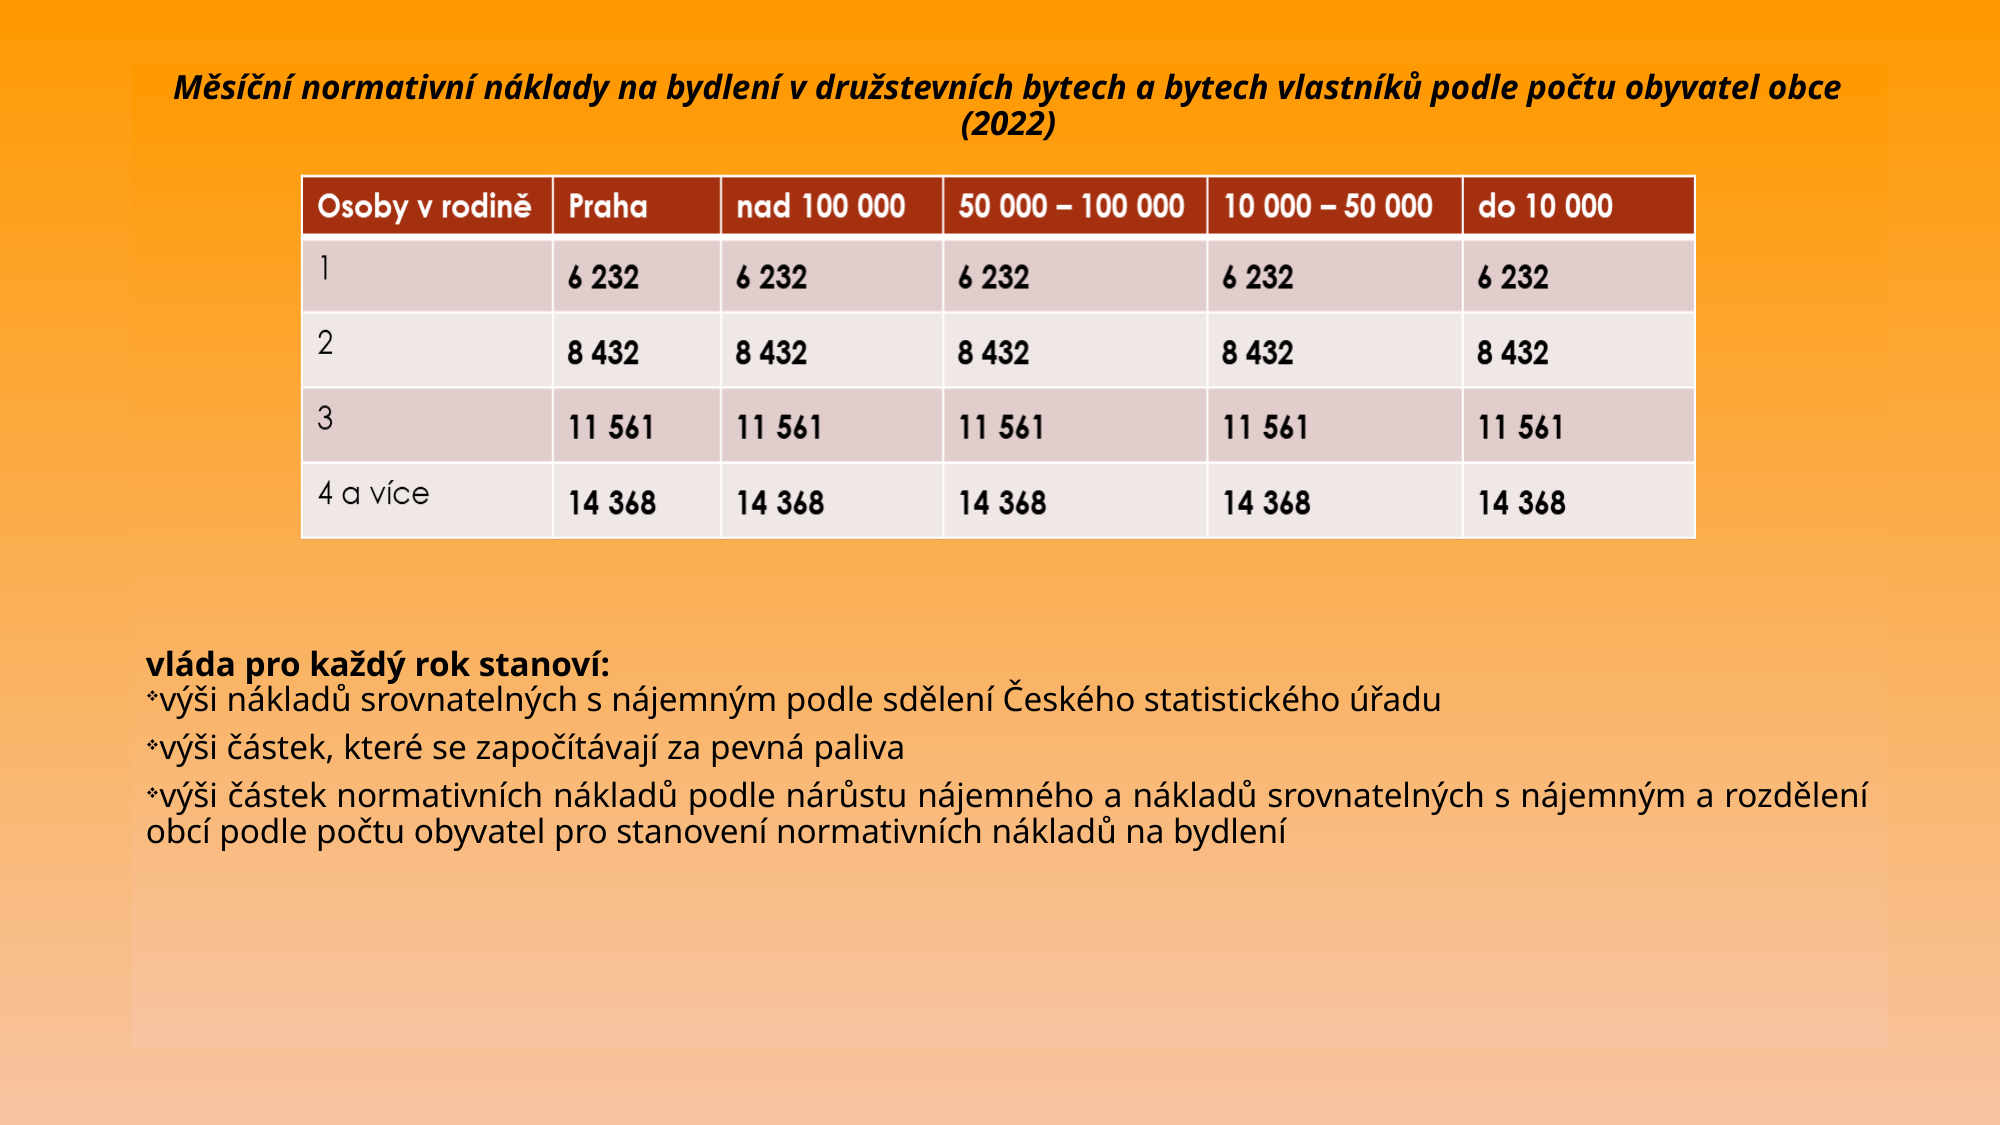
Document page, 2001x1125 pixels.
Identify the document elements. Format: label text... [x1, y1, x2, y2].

picture [300, 174, 1700, 542]
subtitle Měsíční normativní náklady na bydlení v družstevních bytech a bytech vlastníků podle počtu obyvatel obce (2022) vláda pro každý rok stanoví: výši nákladů srovnatelných s nájemným podle sdělení Českého statistického úřadu výši částek, které se započítávají za pevná paliva výši částek normativních nákladů podle nárůstu nájemného a nákladů srovnatelných s nájemným a rozdělení obcí podle počtu obyvatel pro stanovení normativních nákladů na bydlení [130, 63, 1887, 1047]
